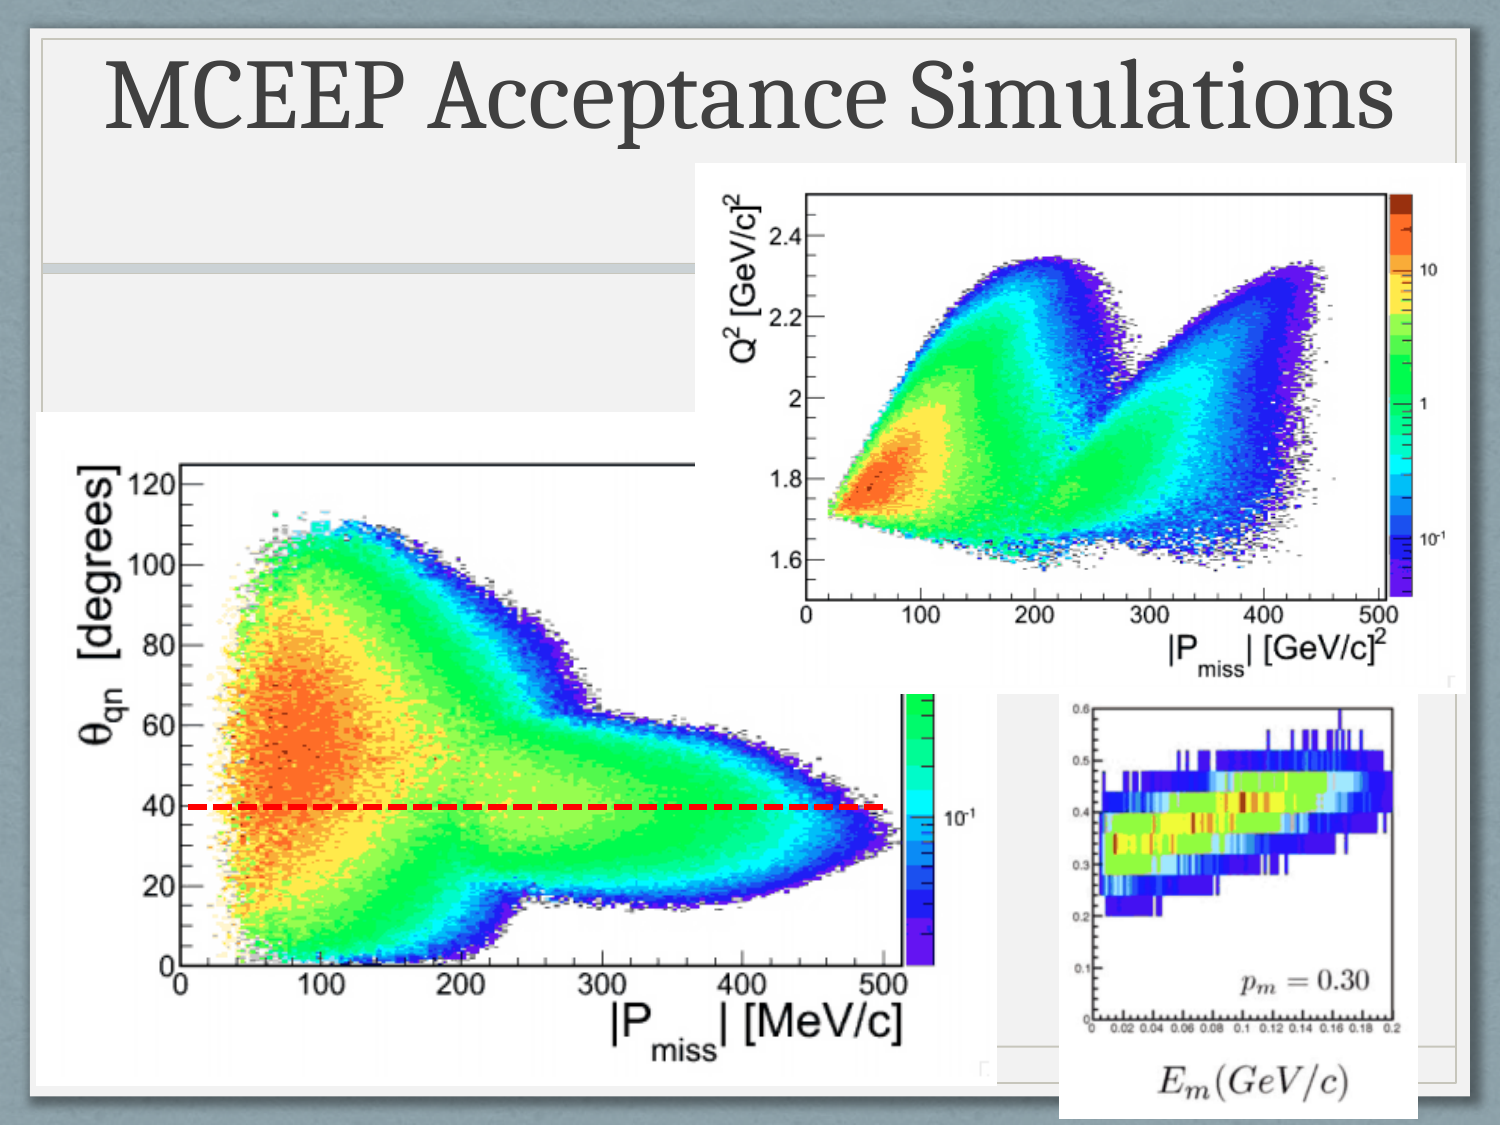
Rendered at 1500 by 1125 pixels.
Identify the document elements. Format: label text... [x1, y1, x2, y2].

picture [35, 163, 1467, 1120]
title MCEEP Acceptance Simulations [75, 0, 1425, 183]
